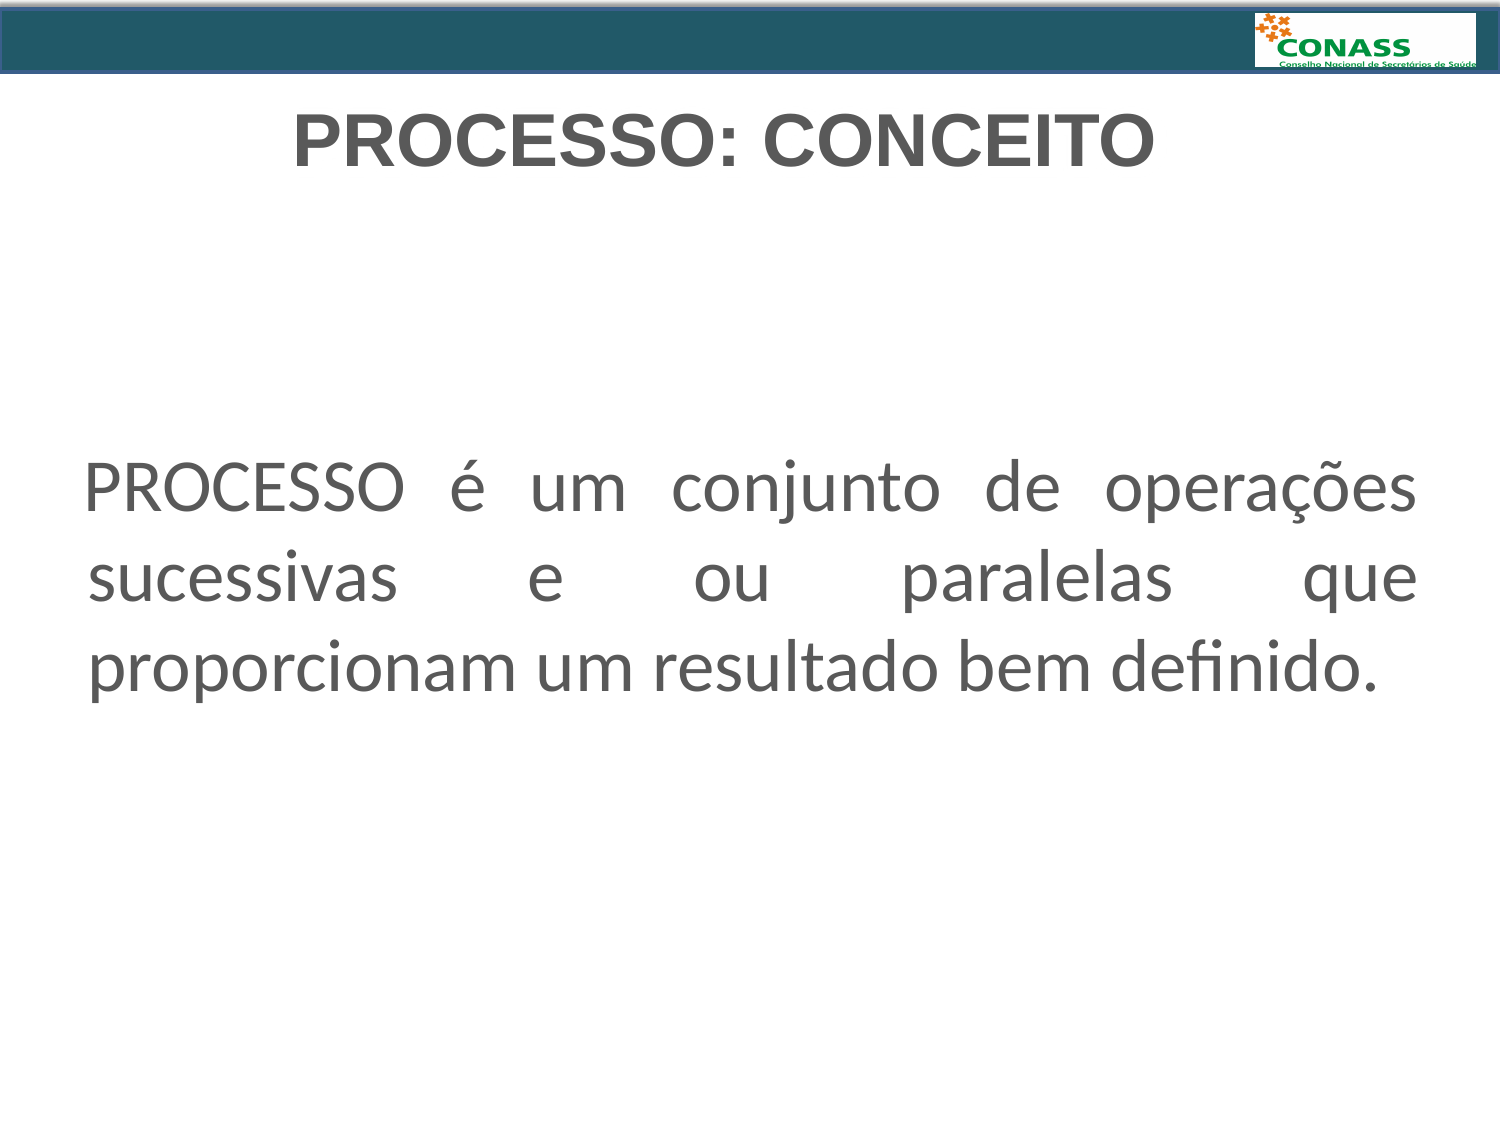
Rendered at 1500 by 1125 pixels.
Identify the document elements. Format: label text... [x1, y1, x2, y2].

picture [1255, 13, 1476, 67]
text_box PROCESSO é um conjunto de operações sucessivas e ou paralelas que proporcionam um resultado bem definido. [16, 429, 1434, 759]
text_box PROCESSO: CONCEITO [87, 83, 1363, 185]
